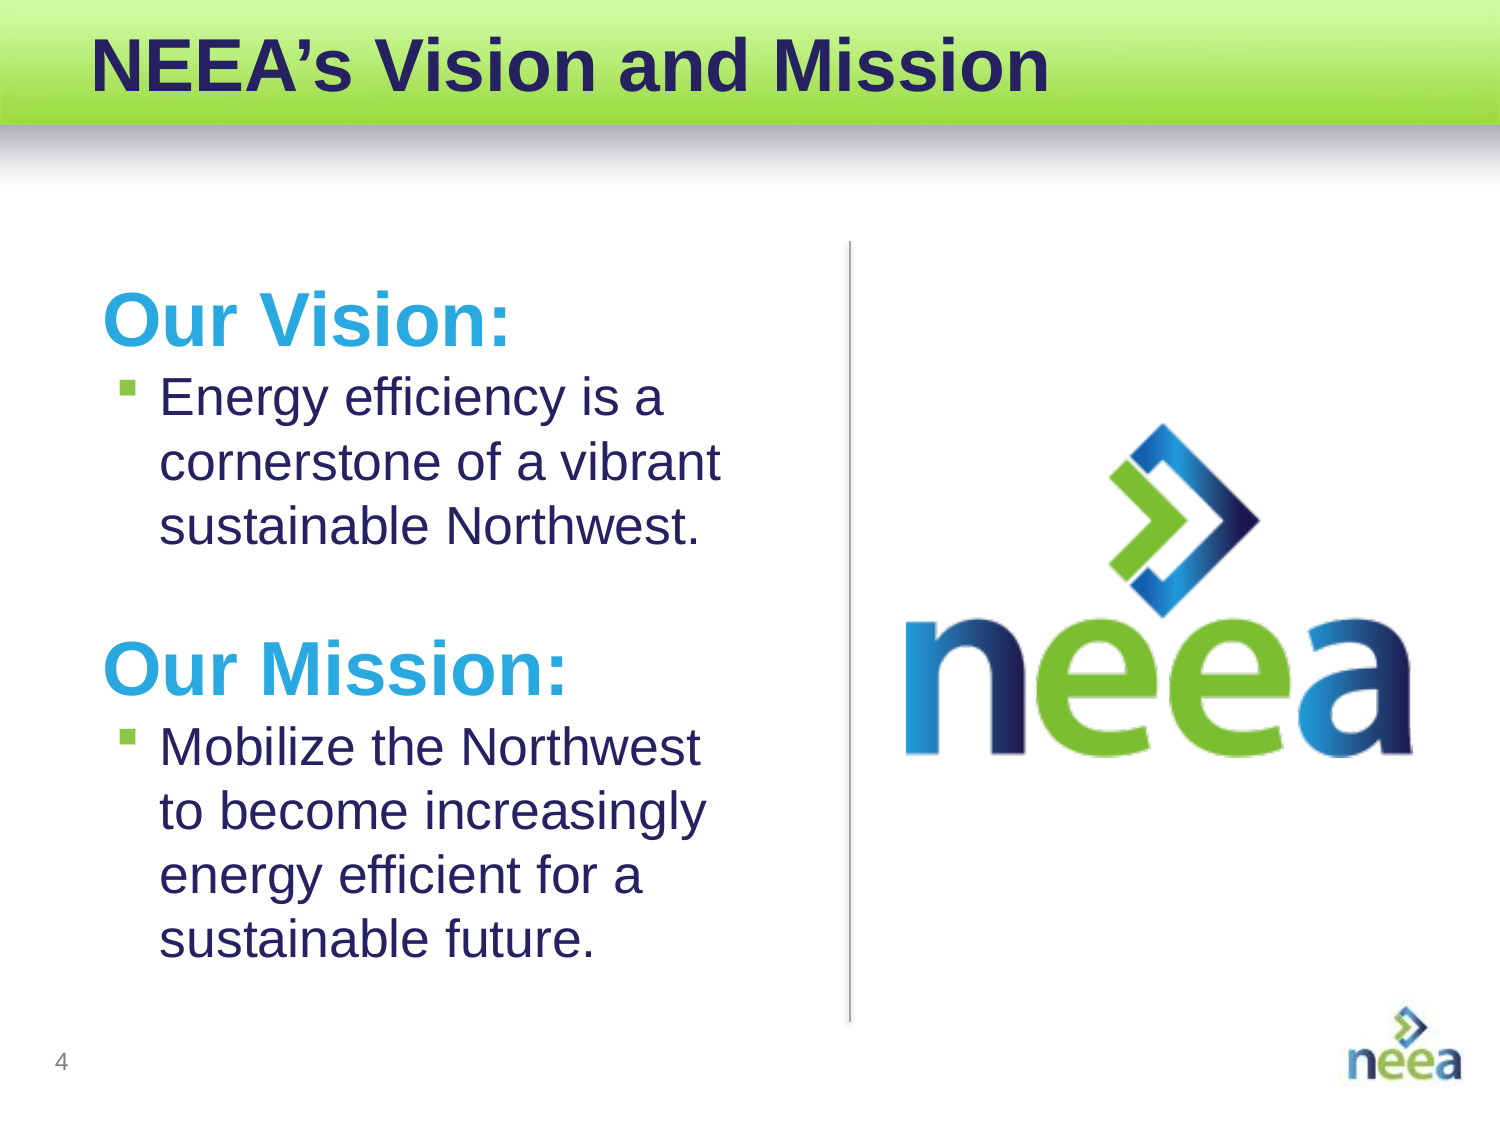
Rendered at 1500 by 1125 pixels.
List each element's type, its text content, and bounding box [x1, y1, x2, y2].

title NEEA’s Vision and Mission [75, 0, 1449, 123]
picture [0, 0, 1500, 186]
picture [1338, 999, 1469, 1087]
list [905, 423, 1413, 758]
list Our Vision: Energy efficiency is a cornerstone of a vibrant sustainable Northwest. Our Mission: Mobilize the Northwest to become increasingly energy efficient for a sustainable future. [75, 262, 738, 1005]
